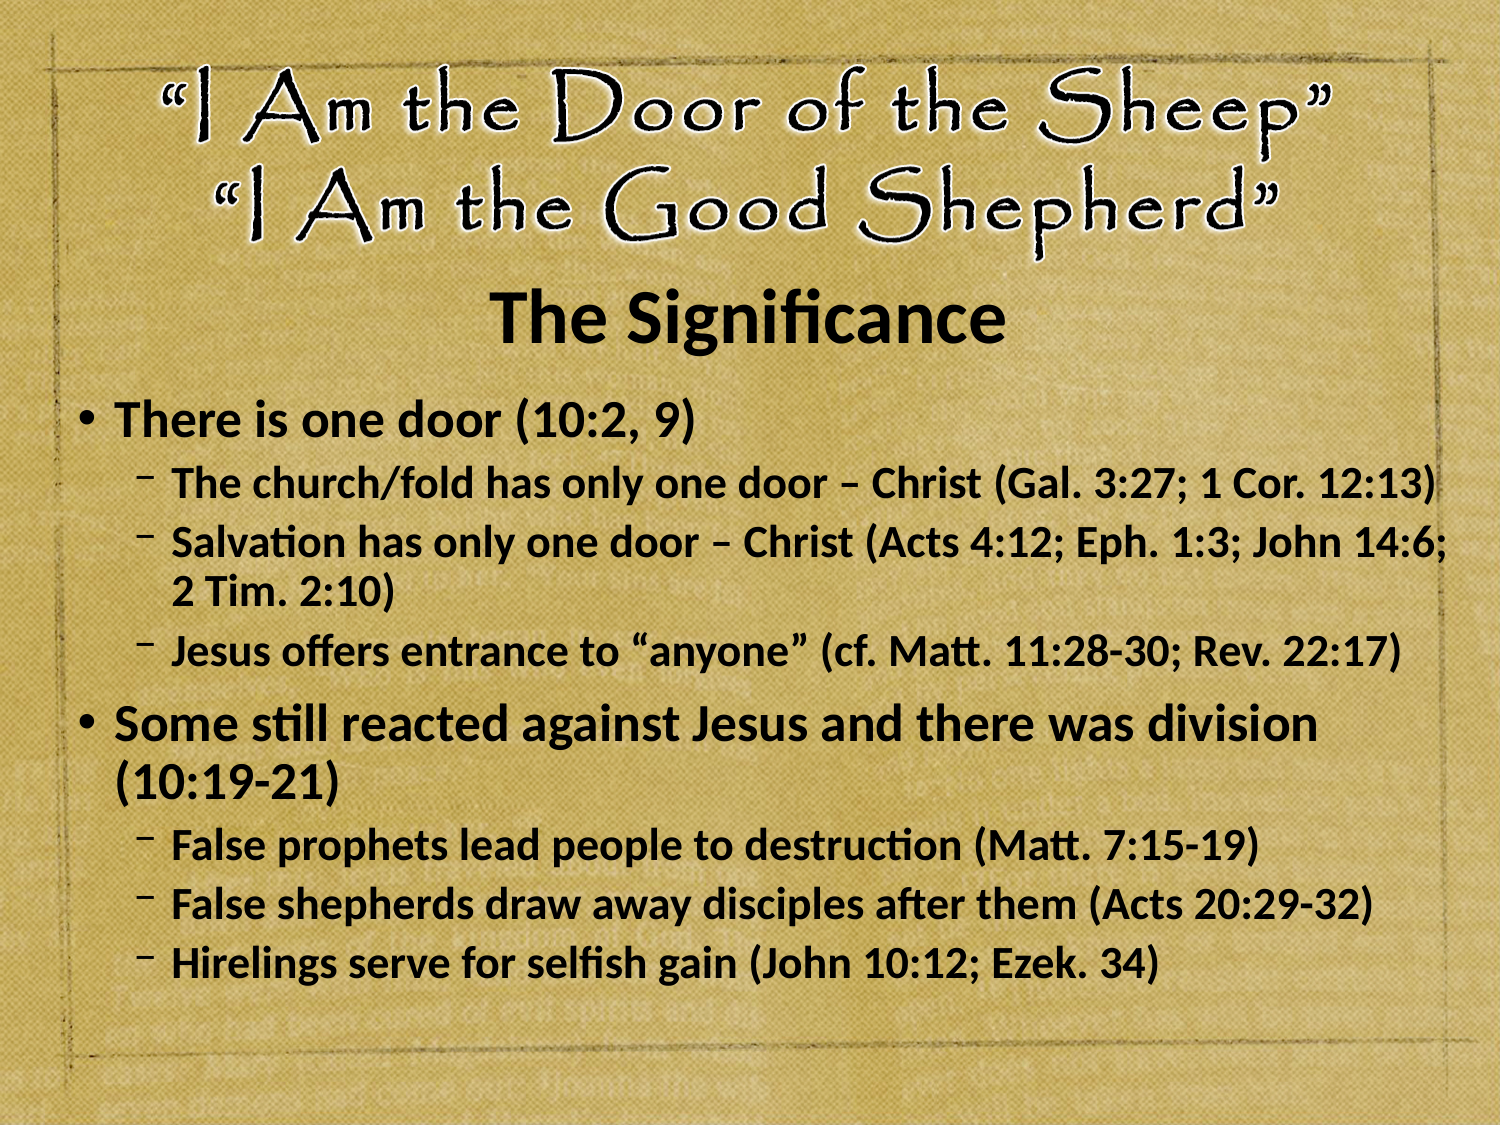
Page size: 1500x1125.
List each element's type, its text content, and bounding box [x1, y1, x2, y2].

list There is one door (10:2, 9) The church/fold has only one door – Christ (Gal. 3:27; 1 Cor. 12:13) Salvation has only one door – Christ (Acts 4:12; Eph. 1:3; John 14:6; 2 Tim. 2:10) Jesus offers entrance to “anyone” (cf. Matt. 11:28-30; Rev. 22:17) Some still reacted against Jesus and there was division (10:19-21) False prophets lead people to destruction (Matt. 7:15-19) False shepherds draw away disciples after them (Acts 20:29-32) Hirelings serve for selfish gain (John 10:12; Ezek. 34) [62, 383, 1466, 1096]
title The Significance [53, 269, 1445, 369]
picture [0, 0, 1500, 1125]
